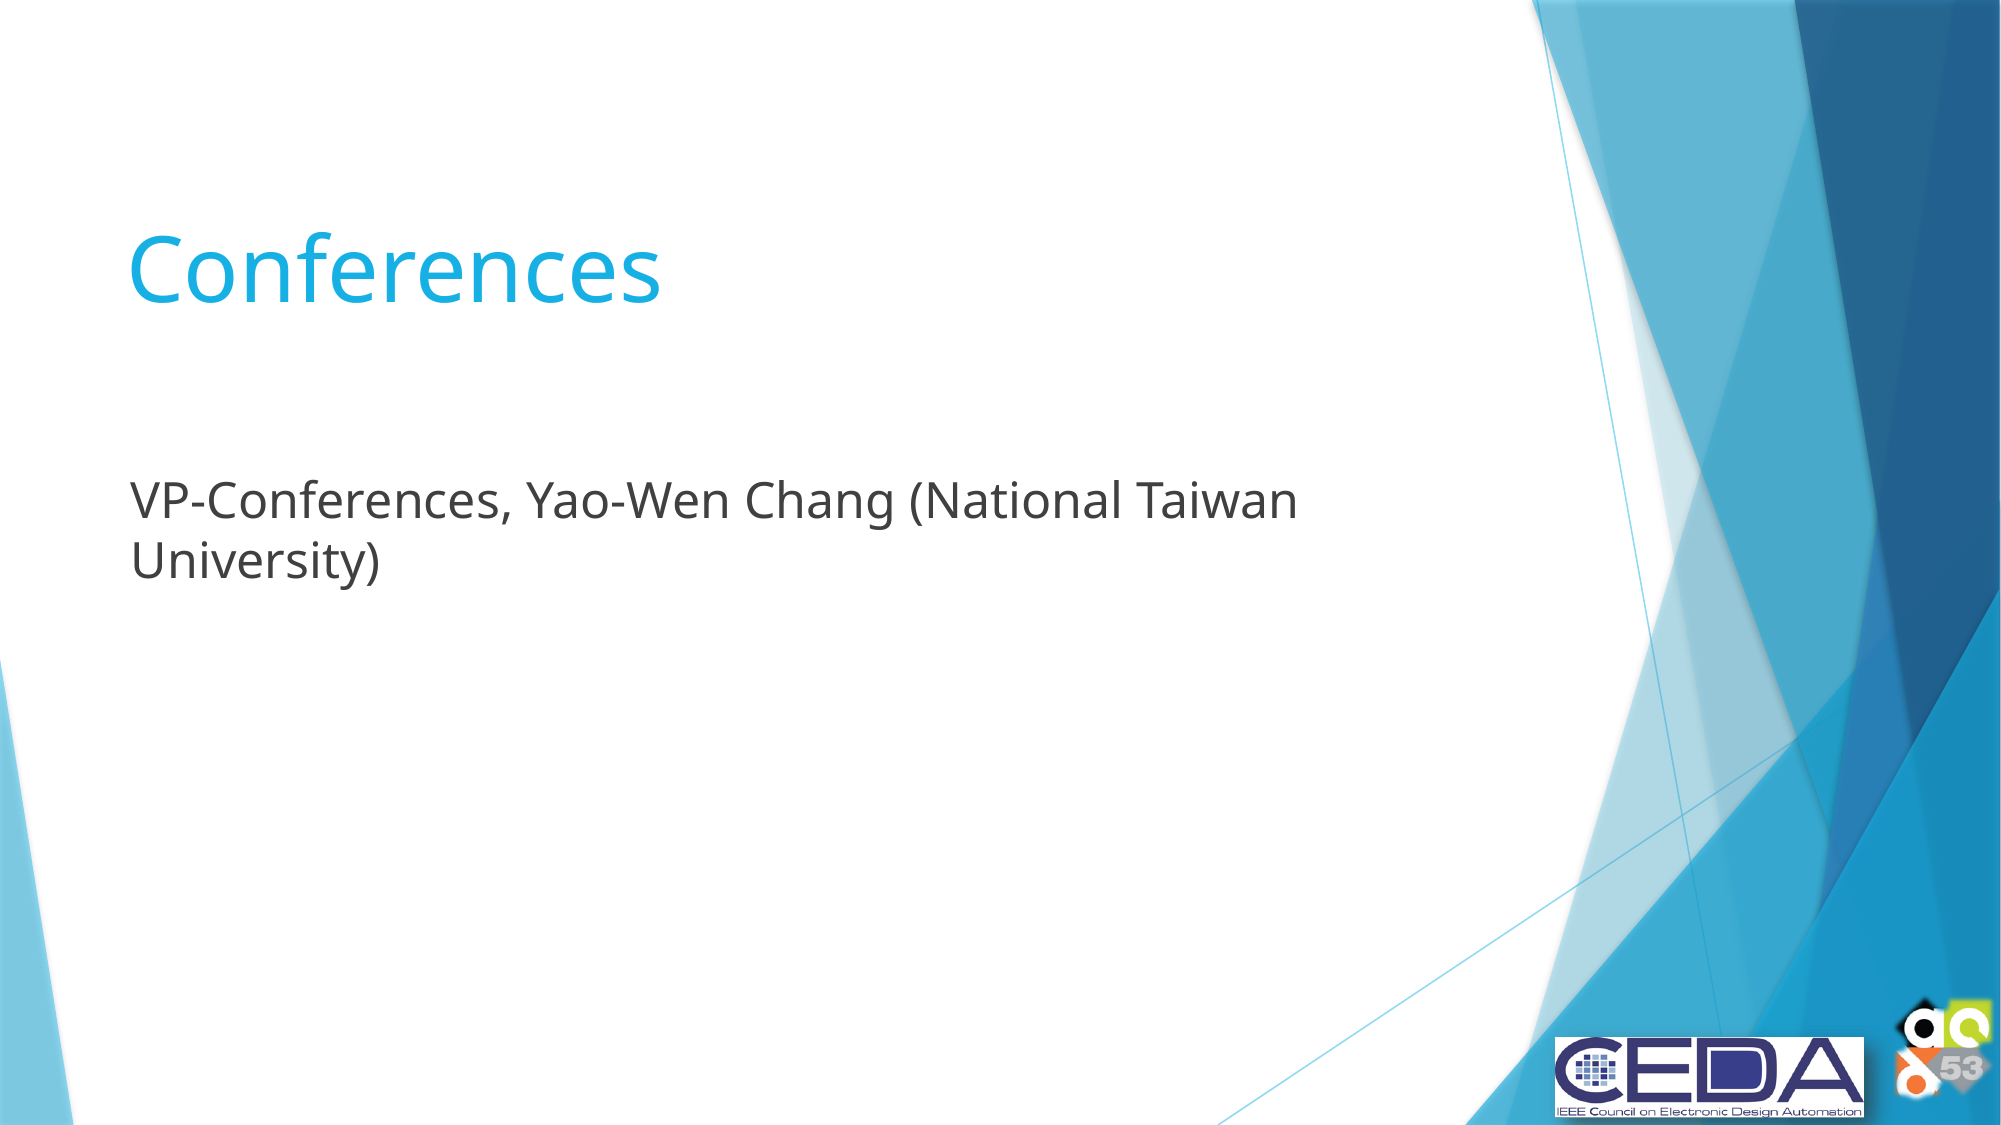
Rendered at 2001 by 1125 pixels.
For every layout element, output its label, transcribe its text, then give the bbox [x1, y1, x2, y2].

list VP-Conferences, Yao-Wen Chang (National Taiwan University) [115, 440, 1526, 616]
title Conferences [111, 83, 1522, 449]
picture [1535, 984, 2001, 1125]
